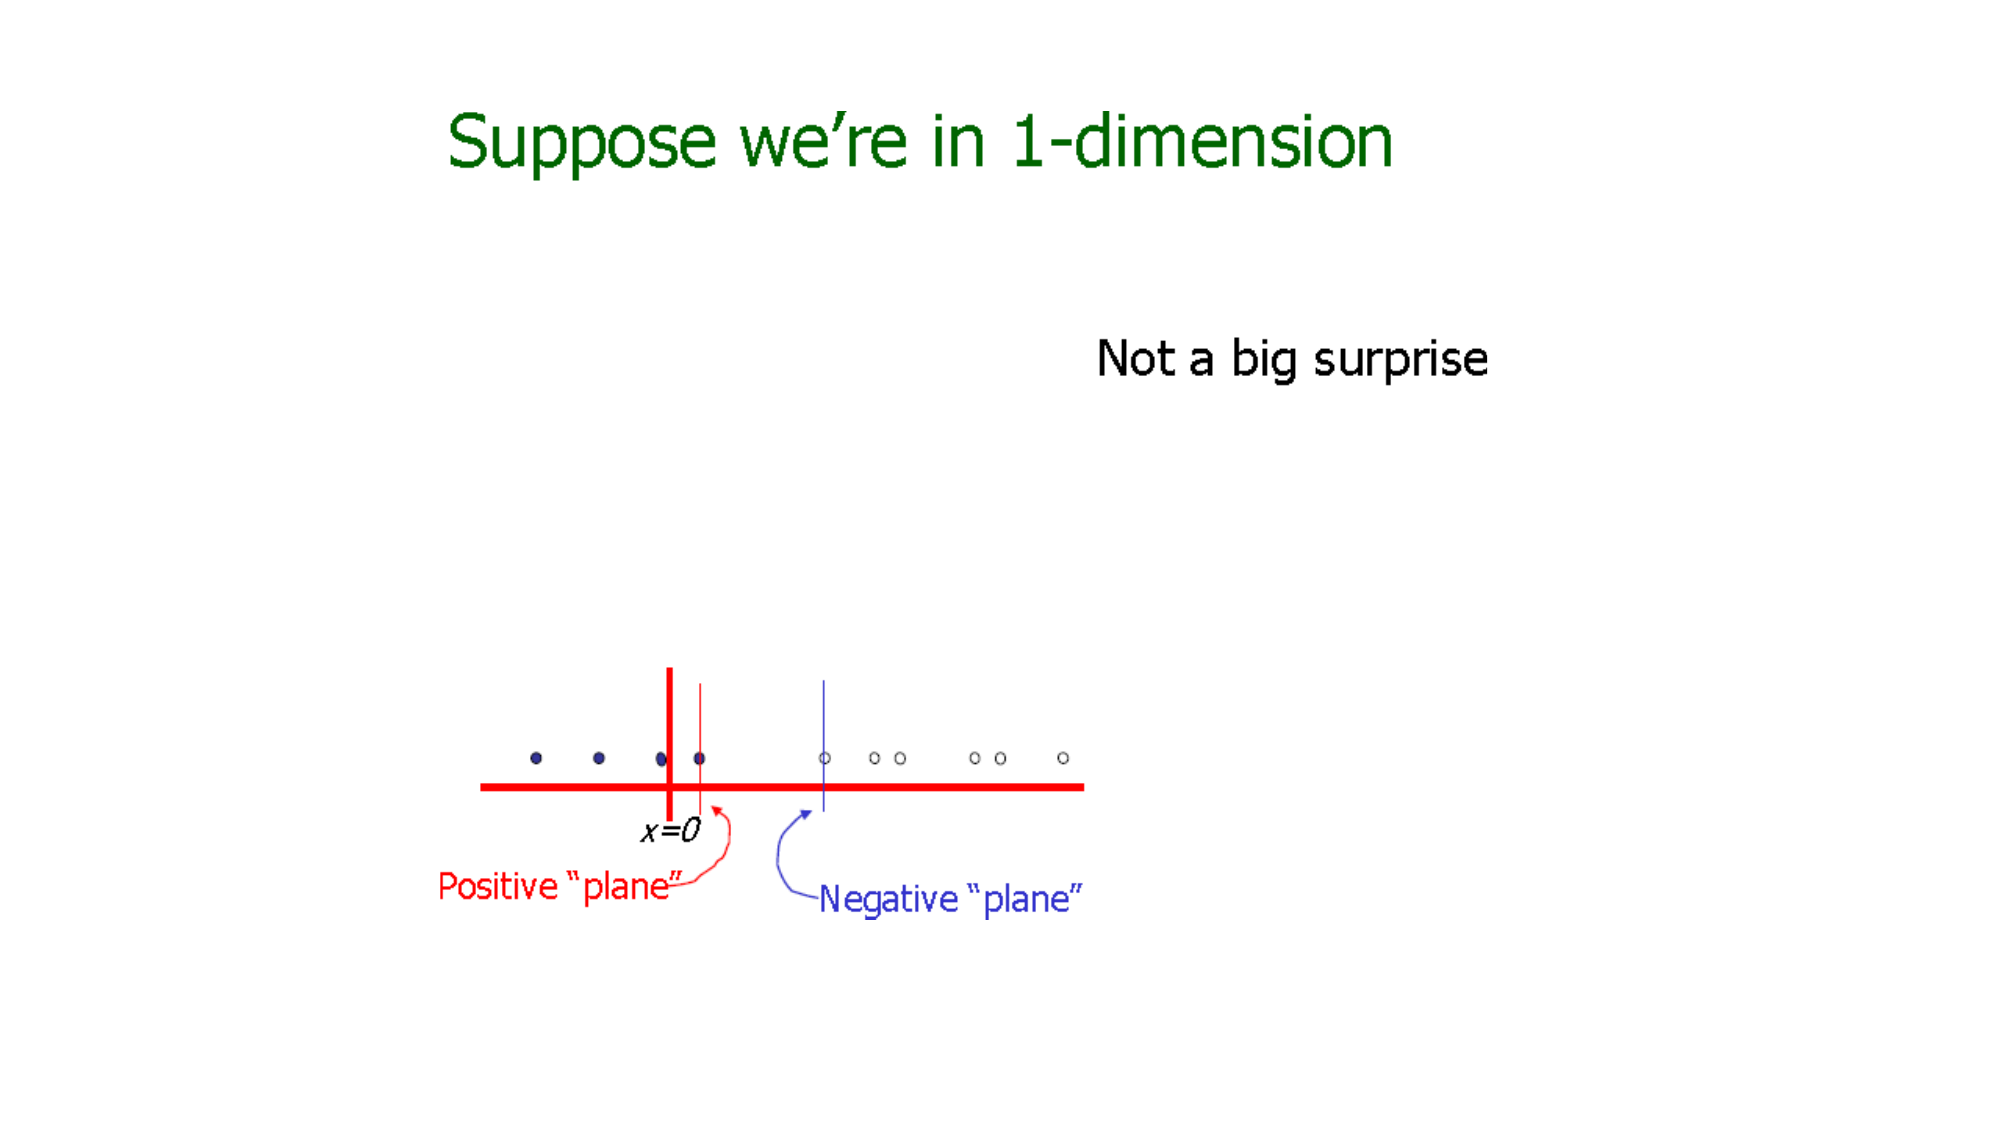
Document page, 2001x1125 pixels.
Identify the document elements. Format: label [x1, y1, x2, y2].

text_box [440, 111, 1488, 920]
